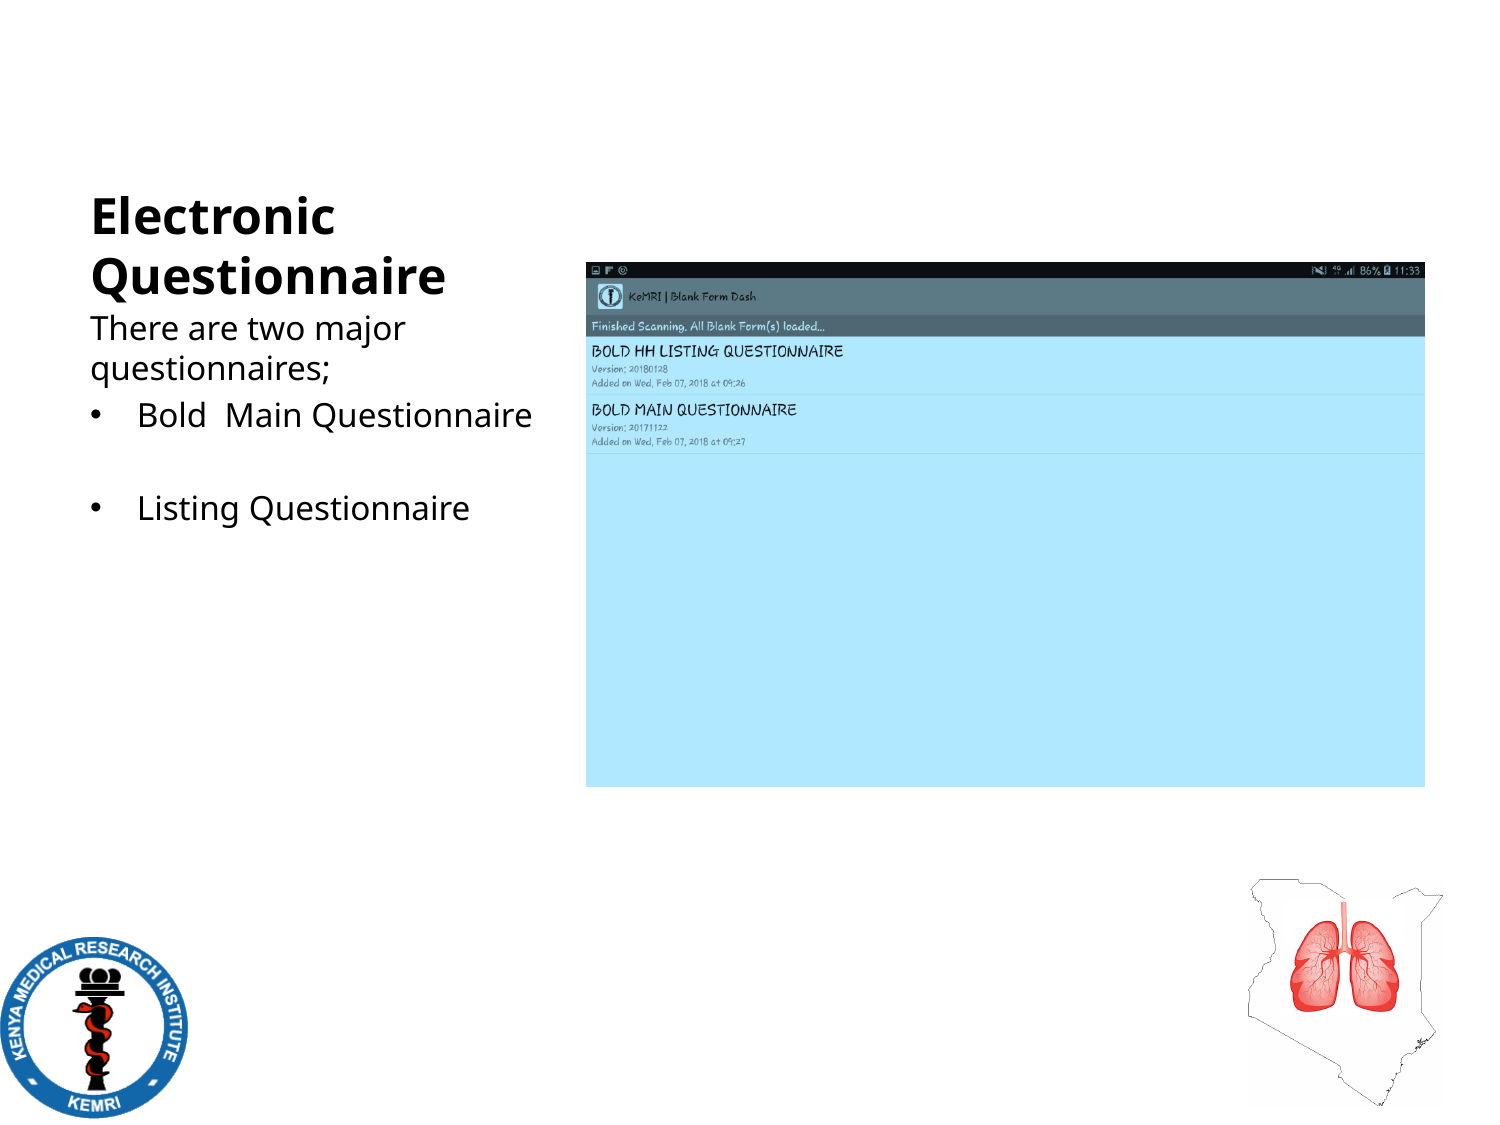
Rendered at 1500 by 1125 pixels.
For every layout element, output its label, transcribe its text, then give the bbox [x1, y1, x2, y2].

title Electronic Questionnaire [75, 44, 625, 313]
list There are two major questionnaires; Bold Main Questionnaire Listing Questionnaire [75, 299, 569, 1005]
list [586, 262, 1426, 788]
picture [0, 936, 188, 1119]
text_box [1248, 879, 1444, 1106]
